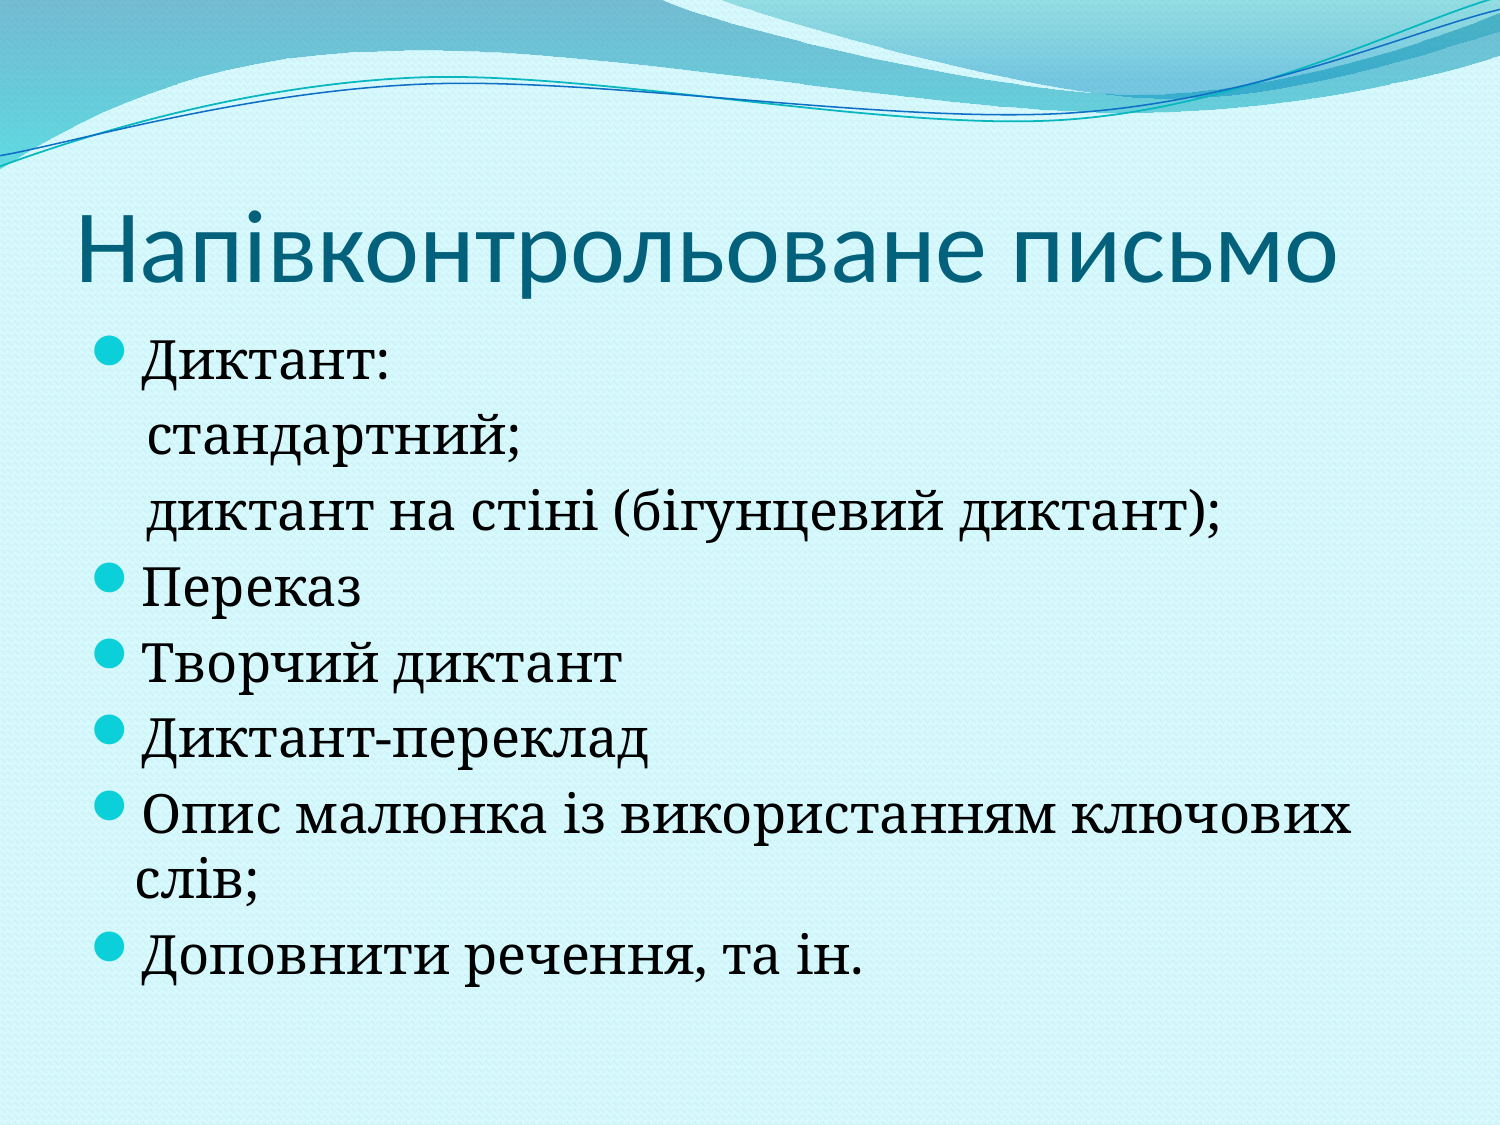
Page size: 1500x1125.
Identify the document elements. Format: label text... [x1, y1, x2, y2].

title Напівконтрольоване письмо [74, 115, 1426, 304]
list Диктант: стандартний; диктант на стіні (бігунцевий диктант); Переказ Творчий диктант Диктант-переклад Опис малюнка із використанням ключових слів; Доповнити речення, та ін. [74, 317, 1426, 1038]
